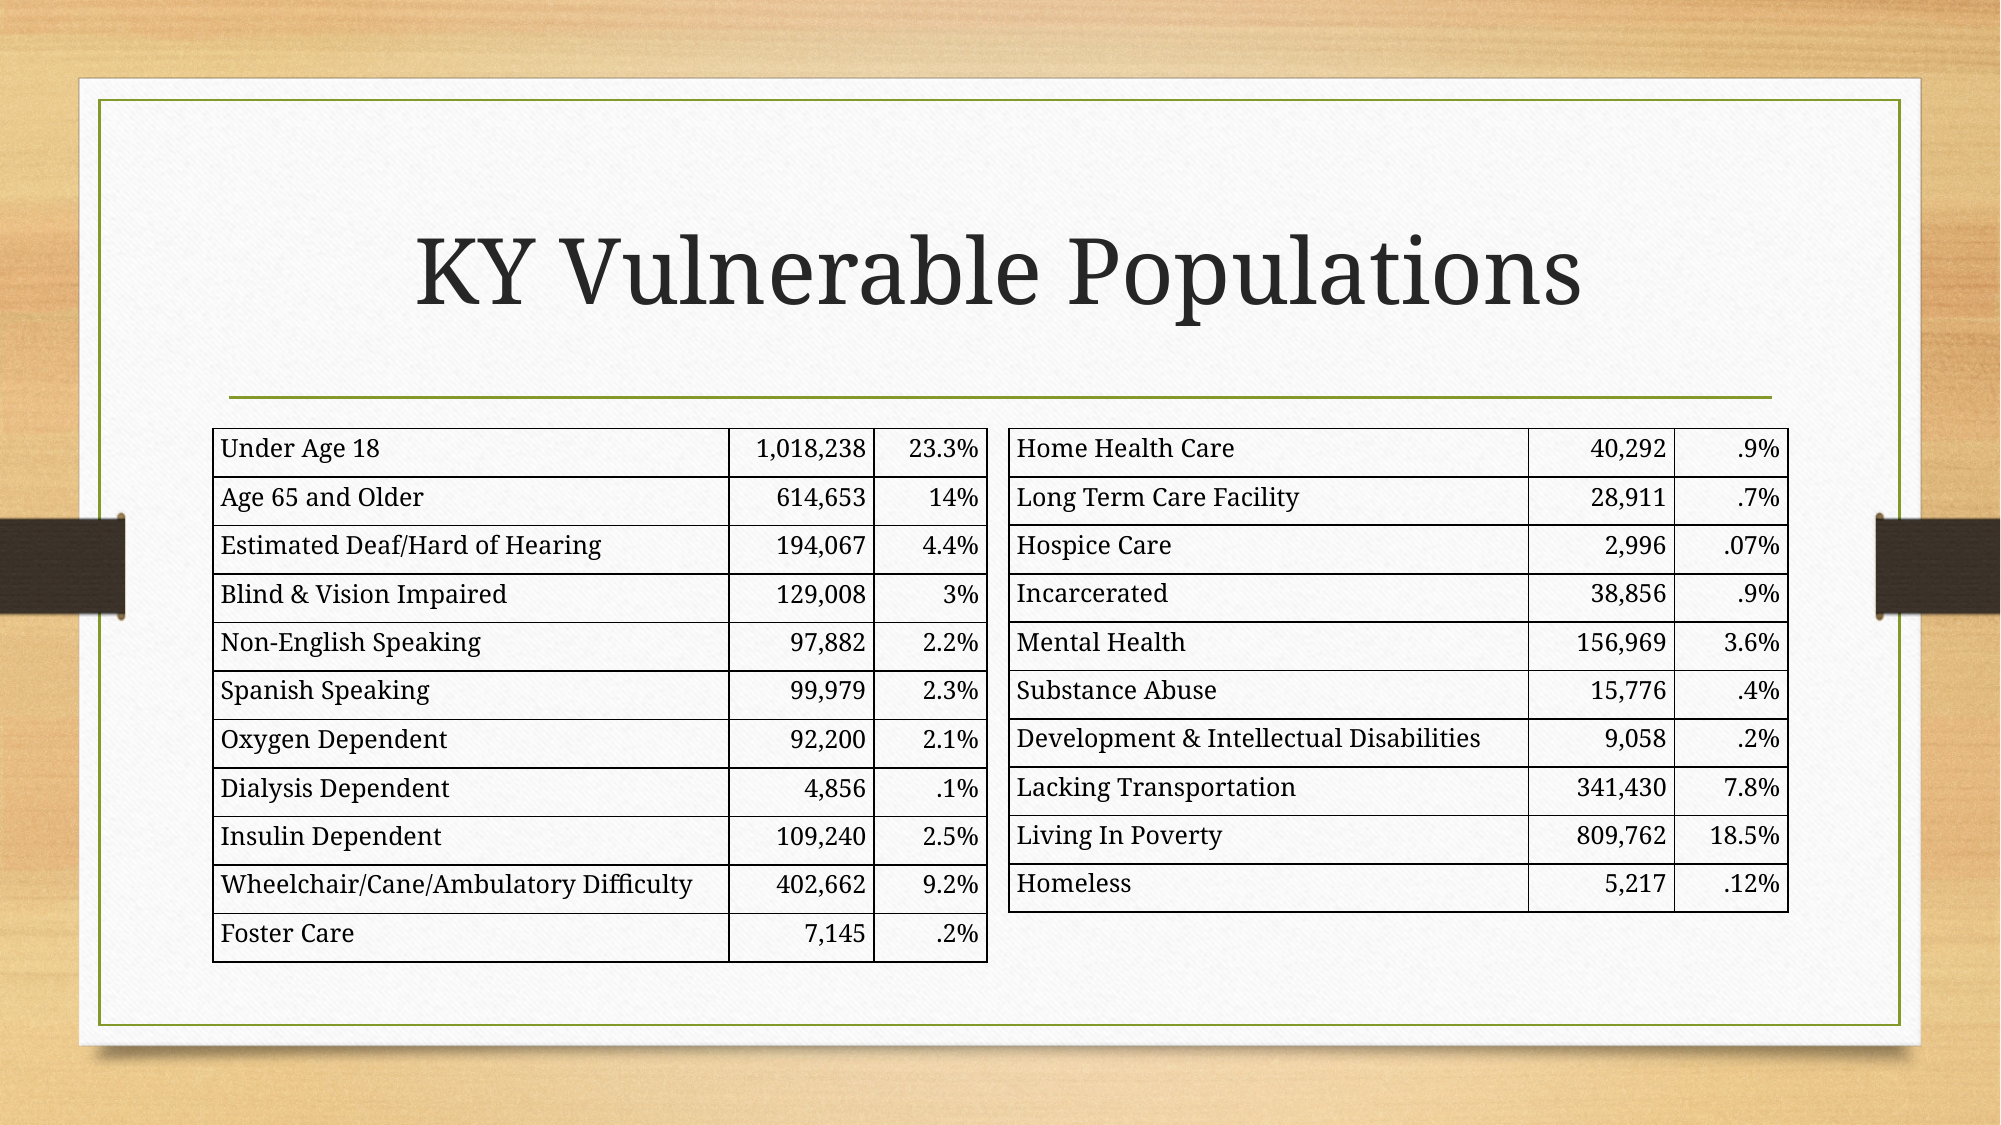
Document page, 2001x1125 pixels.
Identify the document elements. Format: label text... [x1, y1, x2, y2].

table_cell .1% [875, 769, 986, 816]
table_cell .2% [875, 914, 986, 961]
table_cell 2.5% [875, 817, 986, 864]
table_cell 9,058 [1529, 720, 1674, 766]
table_header 1,018,238 [730, 429, 873, 476]
table_cell Dialysis Dependent [214, 769, 728, 816]
table_header 40,292 [1529, 429, 1674, 476]
table_cell 7.8% [1675, 768, 1787, 815]
table_cell Hospice Care [1010, 526, 1528, 573]
table_cell Substance Abuse [1010, 671, 1528, 718]
table_cell .2% [1675, 720, 1787, 766]
table_cell 194,067 [730, 526, 873, 573]
table_cell 5,217 [1529, 865, 1674, 911]
table_cell 14% [875, 478, 986, 525]
table_cell 3.6% [1675, 623, 1787, 670]
table_cell .9% [1675, 575, 1787, 621]
table_cell .7% [1675, 478, 1787, 524]
table_cell Homeless [1010, 865, 1528, 911]
table_header Under Age 18 [214, 429, 728, 476]
table_cell Blind & Vision Impaired [214, 575, 728, 622]
table_cell 2.2% [875, 623, 986, 670]
table_cell Foster Care [214, 914, 728, 961]
table_cell 7,145 [730, 914, 873, 961]
table_cell 2.3% [875, 672, 986, 719]
table_cell 97,882 [730, 623, 873, 670]
table_cell 9.2% [875, 866, 986, 913]
table_cell 156,969 [1529, 623, 1674, 670]
table_cell 92,200 [730, 720, 873, 767]
table_cell Insulin Dependent [214, 817, 728, 864]
table_header Home Health Care [1010, 429, 1528, 476]
table_cell 18.5% [1675, 816, 1787, 863]
table_cell 99,979 [730, 672, 873, 719]
table_cell 2.1% [875, 720, 986, 767]
table_header 23.3% [875, 429, 986, 476]
table_cell 2,996 [1529, 526, 1674, 573]
table_cell Non-English Speaking [214, 623, 728, 670]
table_cell 402,662 [730, 866, 873, 913]
table_cell 15,776 [1529, 671, 1674, 718]
table_cell Mental Health [1010, 623, 1528, 670]
table_cell Long Term Care Facility [1010, 478, 1528, 524]
table_cell 109,240 [730, 817, 873, 864]
title KY Vulnerable Populations [212, 161, 1788, 375]
table_cell .4% [1675, 671, 1787, 718]
table_cell 129,008 [730, 575, 873, 622]
table_cell 28,911 [1529, 478, 1674, 524]
picture [0, 0, 2001, 1125]
table_header .9% [1675, 429, 1787, 476]
table_cell Spanish Speaking [214, 672, 728, 719]
table_cell 4,856 [730, 769, 873, 816]
table_cell 4.4% [875, 526, 986, 573]
table_cell 3% [875, 575, 986, 622]
table_cell 809,762 [1529, 816, 1674, 863]
table_cell 341,430 [1529, 768, 1674, 815]
table_cell Lacking Transportation [1010, 768, 1528, 815]
table_cell Estimated Deaf/Hard of Hearing [214, 526, 728, 573]
table_cell Wheelchair/Cane/Ambulatory Difficulty [214, 866, 728, 913]
table_cell Development & Intellectual Disabilities [1010, 720, 1528, 766]
table_cell Age 65 and Older [214, 478, 728, 525]
table_cell Incarcerated [1010, 575, 1528, 621]
table_cell .07% [1675, 526, 1787, 573]
table_cell Oxygen Dependent [214, 720, 728, 767]
table_cell 38,856 [1529, 575, 1674, 621]
table_cell .12% [1675, 865, 1787, 911]
table_cell 614,653 [730, 478, 873, 525]
table_cell Living In Poverty [1010, 816, 1528, 863]
